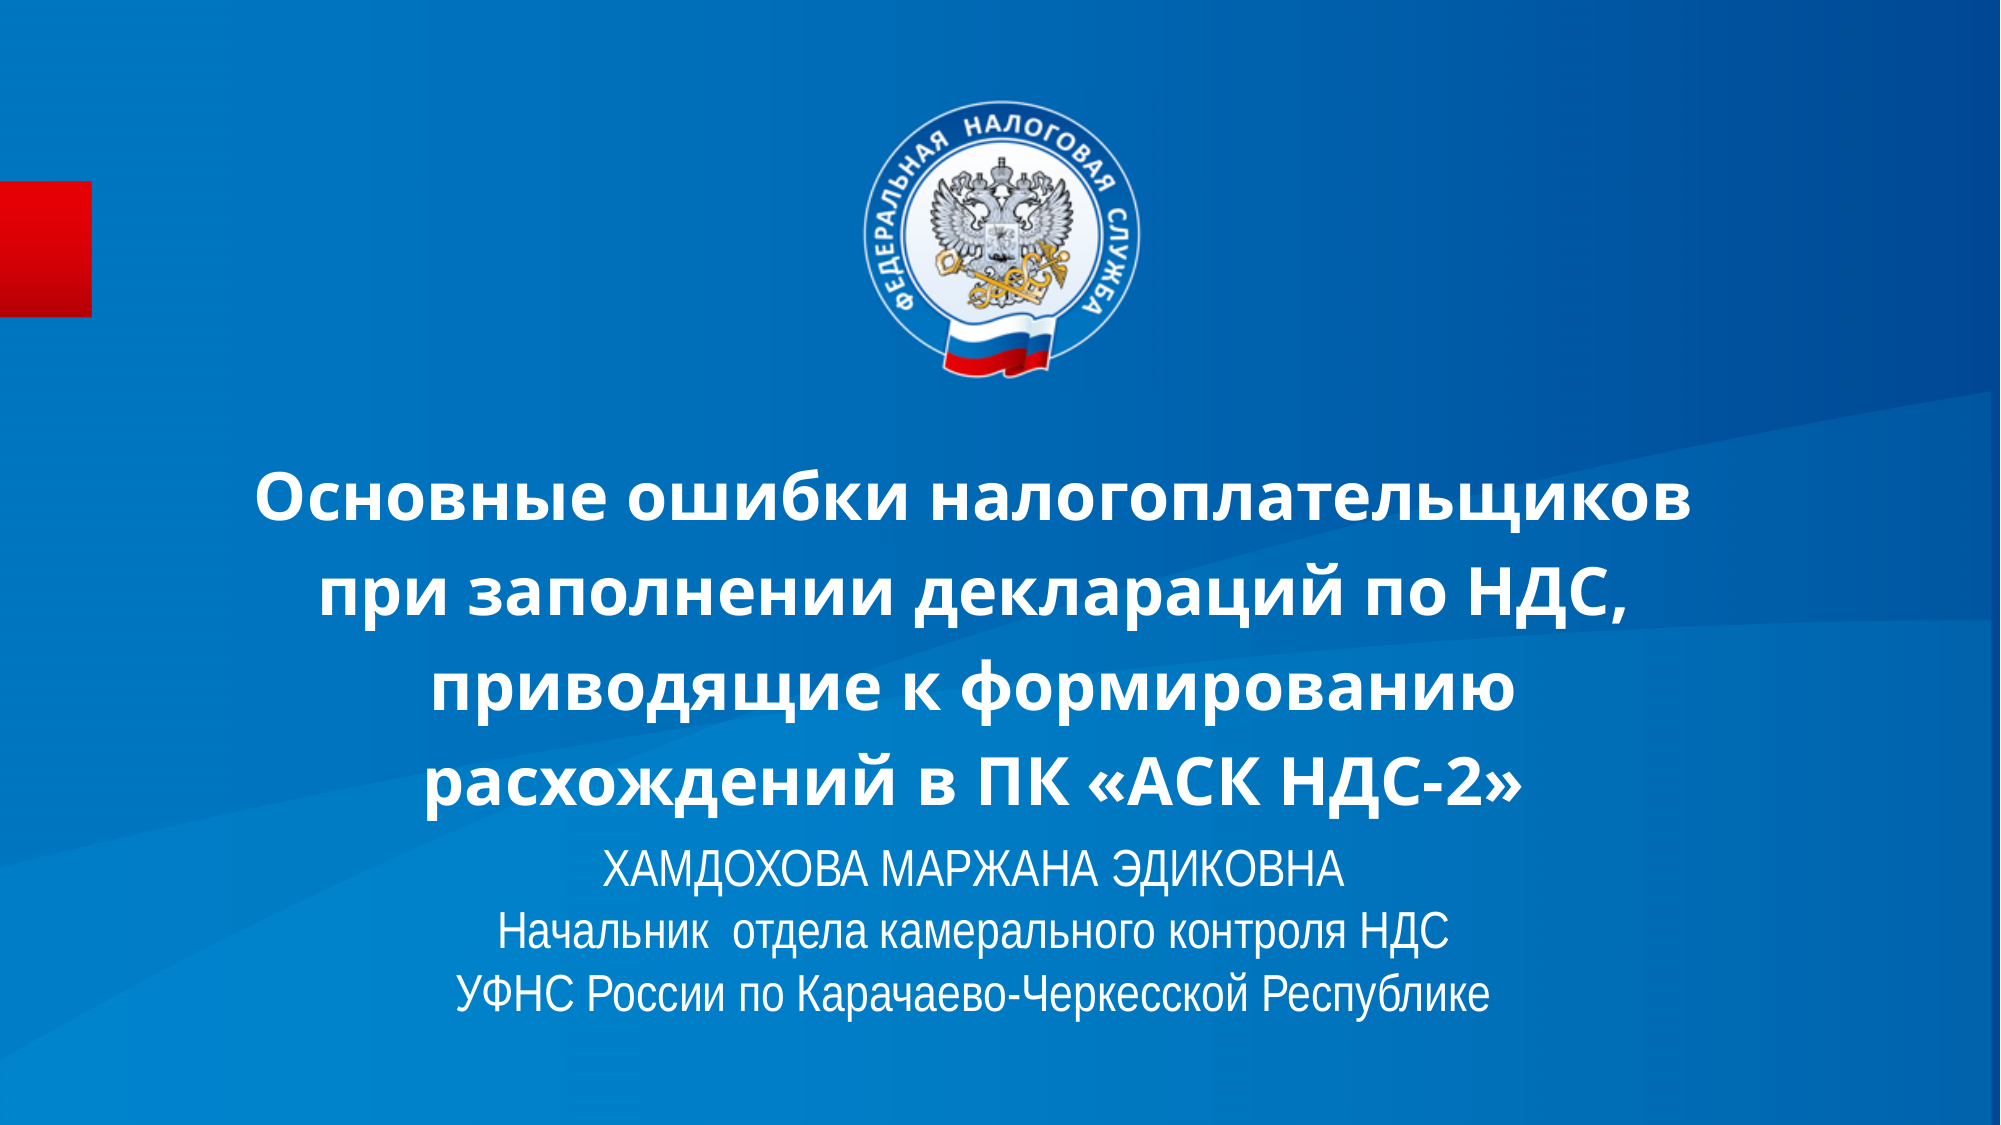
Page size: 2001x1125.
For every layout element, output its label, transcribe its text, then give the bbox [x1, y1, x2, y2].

text_box Основные ошибки налогоплательщиков при заполнении деклараций по НДС, приводящие к формированию расхождений в ПК «АСК НДС-2» [181, 455, 1766, 802]
picture [0, 0, 2000, 1125]
subtitle ХАМДОХОВА МАРЖАНА ЭДИКОВНА Начальник отдела камерального контроля НДС УФНС России по Карачаево-Черкесской Республике [80, 826, 1868, 1070]
